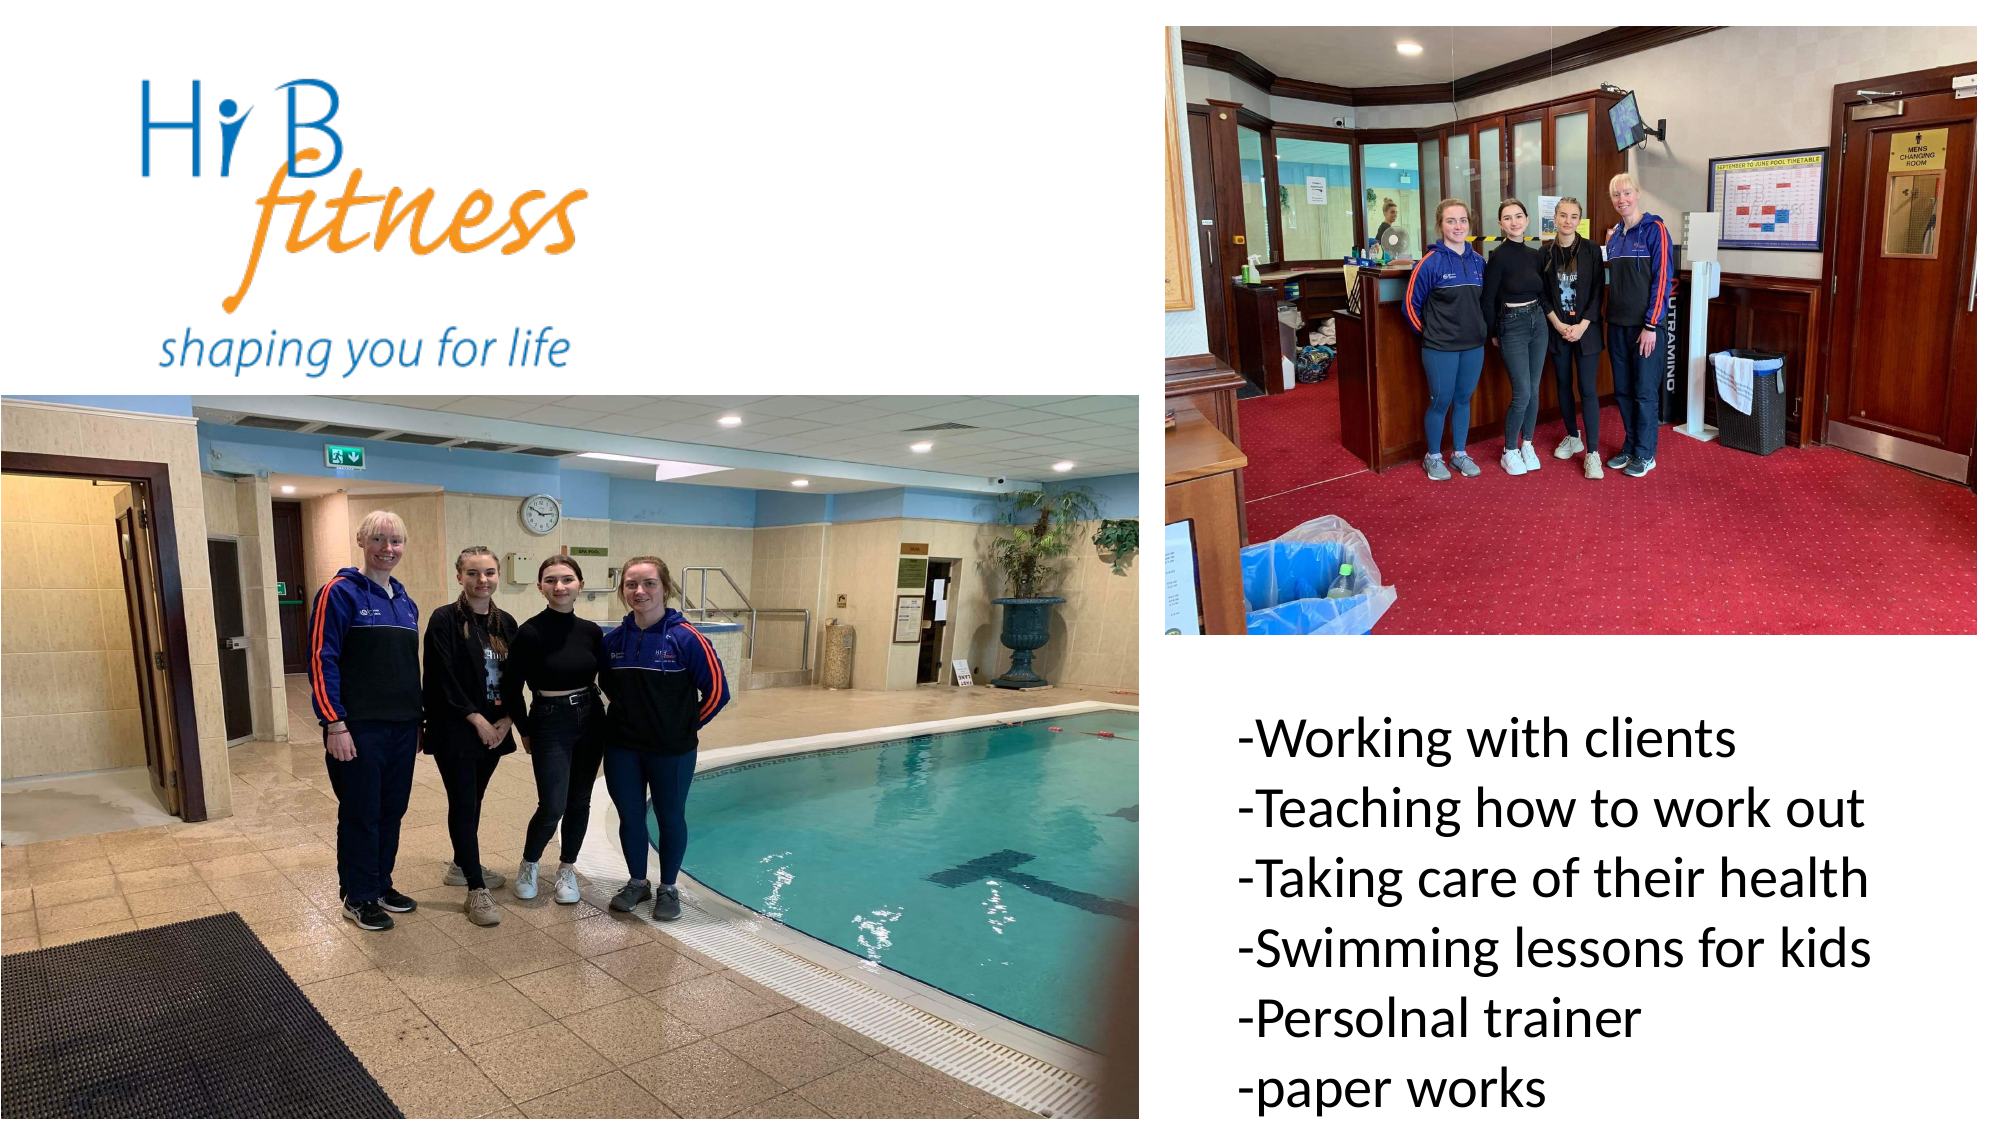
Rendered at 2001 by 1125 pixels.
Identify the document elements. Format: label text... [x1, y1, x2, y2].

picture [1165, 26, 1977, 635]
text_box -Working with clients -Teaching how to work out -Taking care of their health -Swimming lessons for kids -Persolnal trainer -paper works [1222, 692, 1920, 1125]
picture [131, 70, 597, 383]
picture [1, 395, 1139, 1119]
